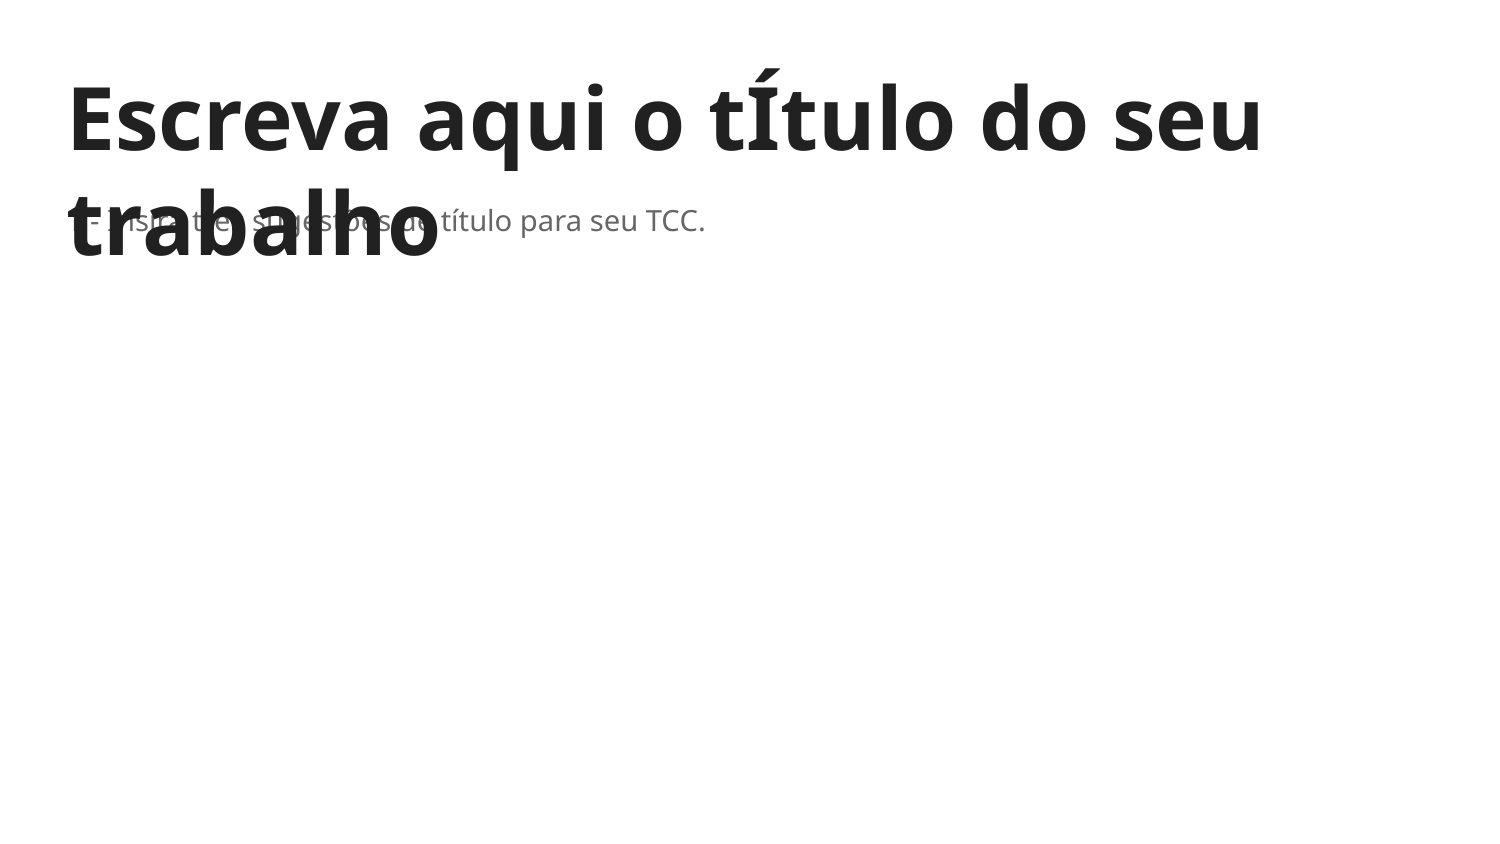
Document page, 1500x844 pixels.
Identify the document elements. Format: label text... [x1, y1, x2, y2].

list 1 - Insira três sugestões de título para seu TCC. [51, 182, 1449, 777]
title Escreva aqui o tÍtulo do seu trabalho [51, 48, 1449, 180]
